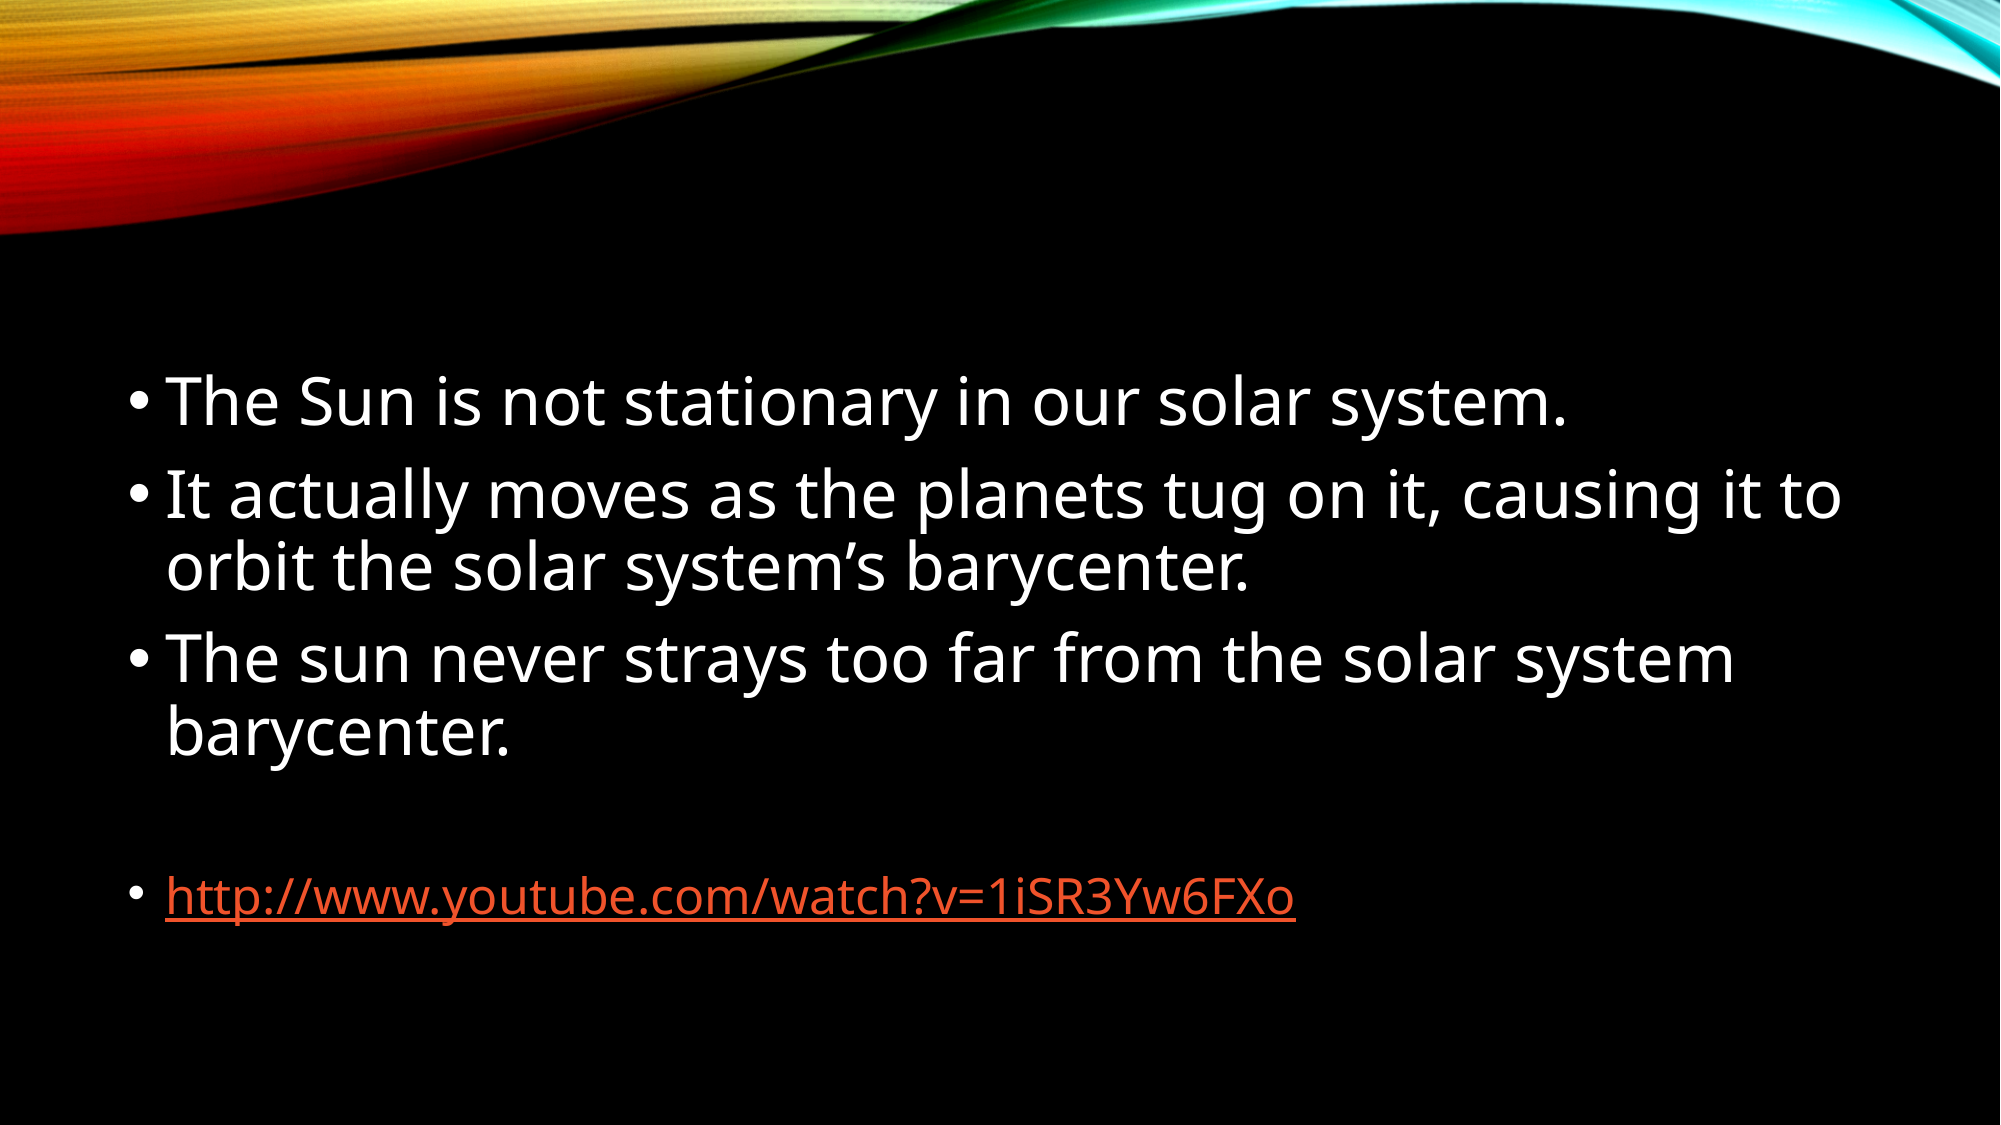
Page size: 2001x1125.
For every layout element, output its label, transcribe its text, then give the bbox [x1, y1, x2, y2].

picture [0, 0, 2000, 237]
list The Sun is not stationary in our solar system. It actually moves as the planets tug on it, causing it to orbit the solar system’s barycenter. The sun never strays too far from the solar system barycenter. http://www.youtube.com/watch?v=1iSR3Yw6FXo [112, 360, 1888, 1021]
